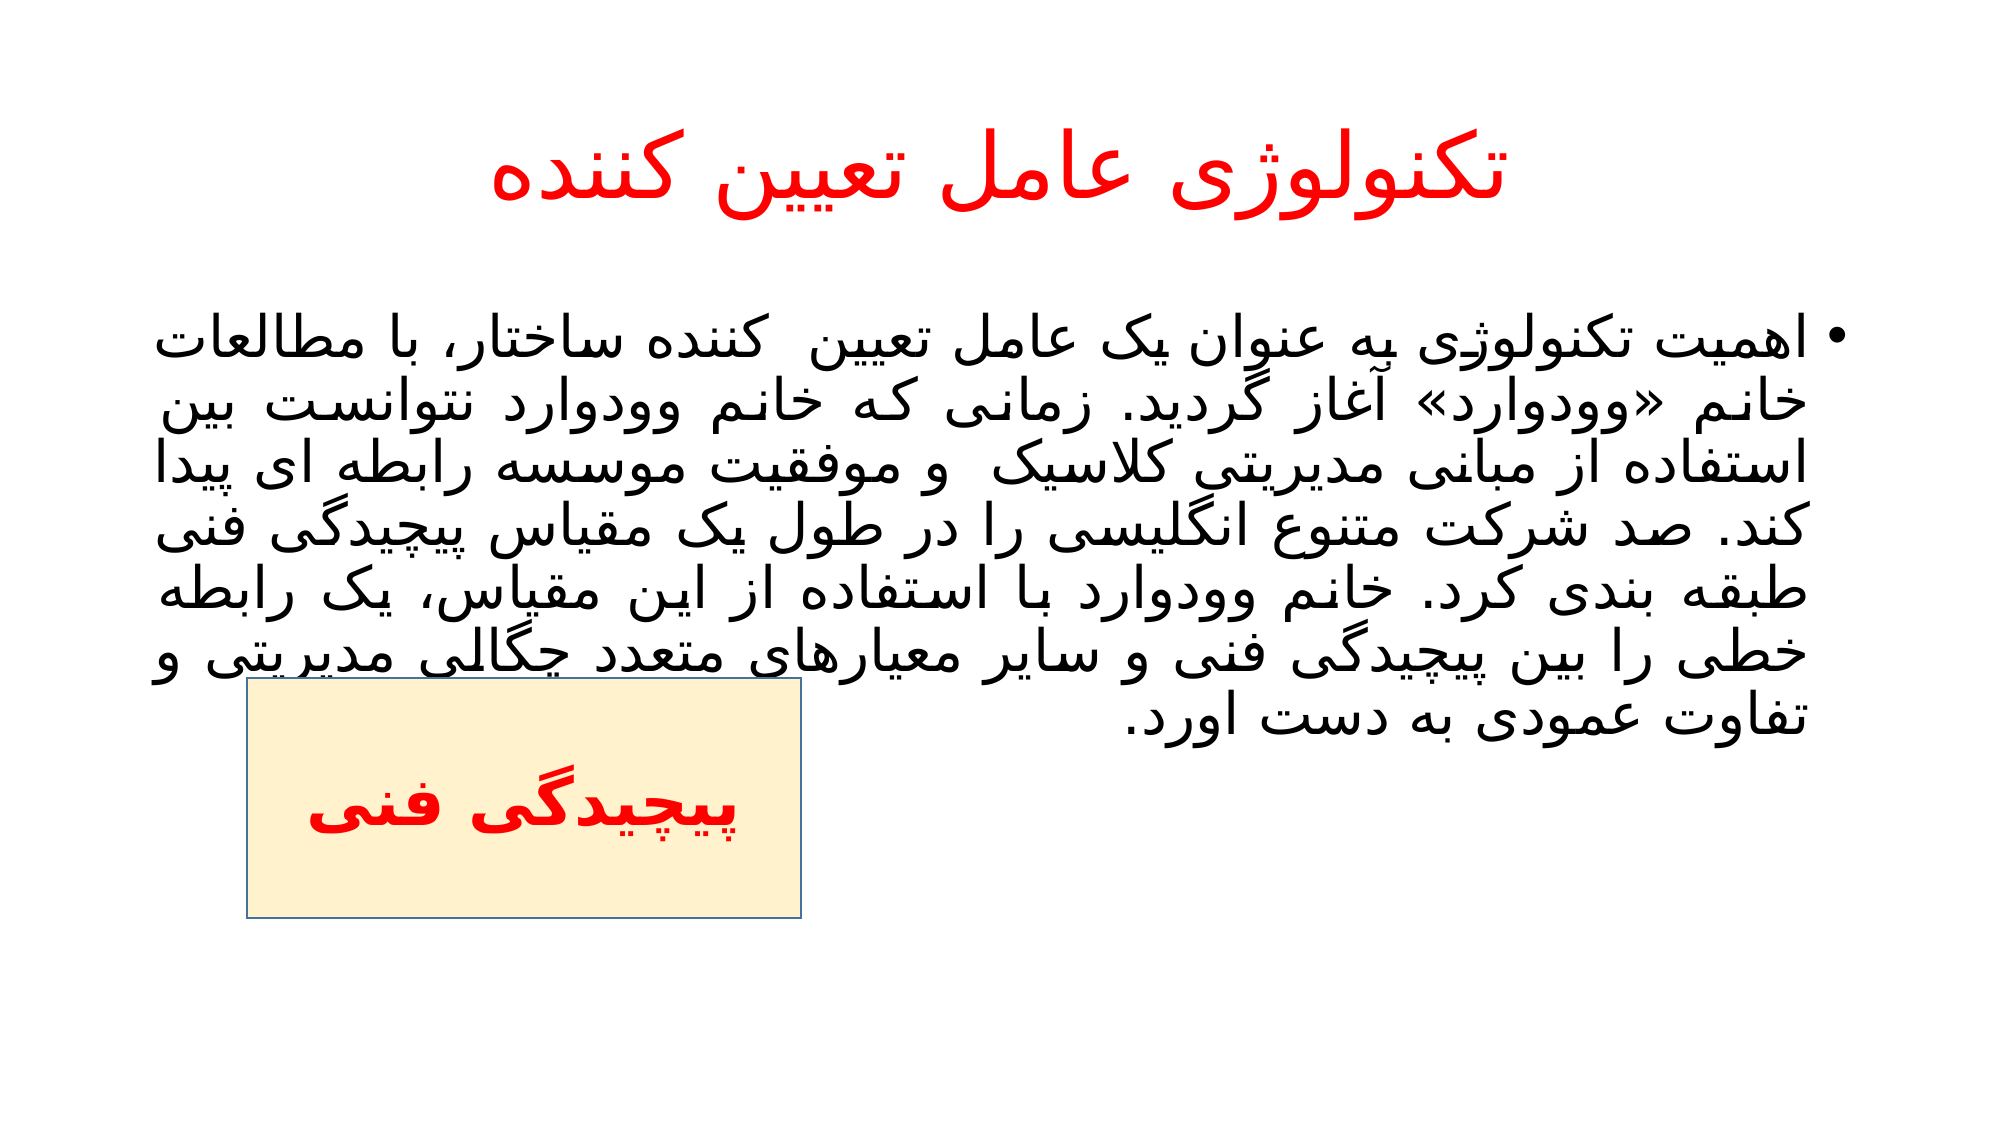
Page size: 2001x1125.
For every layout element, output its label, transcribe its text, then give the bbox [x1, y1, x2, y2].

title تکنولوژی عامل تعیین کننده [137, 59, 1863, 278]
text_box پیچیدگی فنی [246, 677, 802, 919]
list اهمیت تکنولوژی به عنوان یک عامل تعیین کننده ساختار، با مطالعات خانم «وودوارد» آغاز گردید. زمانی که خانم وودوارد نتوانست بین استفاده از مبانی مدیریتی کلاسیک و موفقیت موسسه رابطه ای پیدا کند. صد شرکت متنوع انگلیسی را در طول یک مقیاس پیچیدگی فنی طبقه بندی کرد. خانم وودوارد با استفاده از این مقیاس، یک رابطه خطی را بین پیچیدگی فنی و سایر معیارهای متعدد چگالی مدیریتی و تفاوت عمودی به دست اورد. [137, 299, 1863, 1014]
